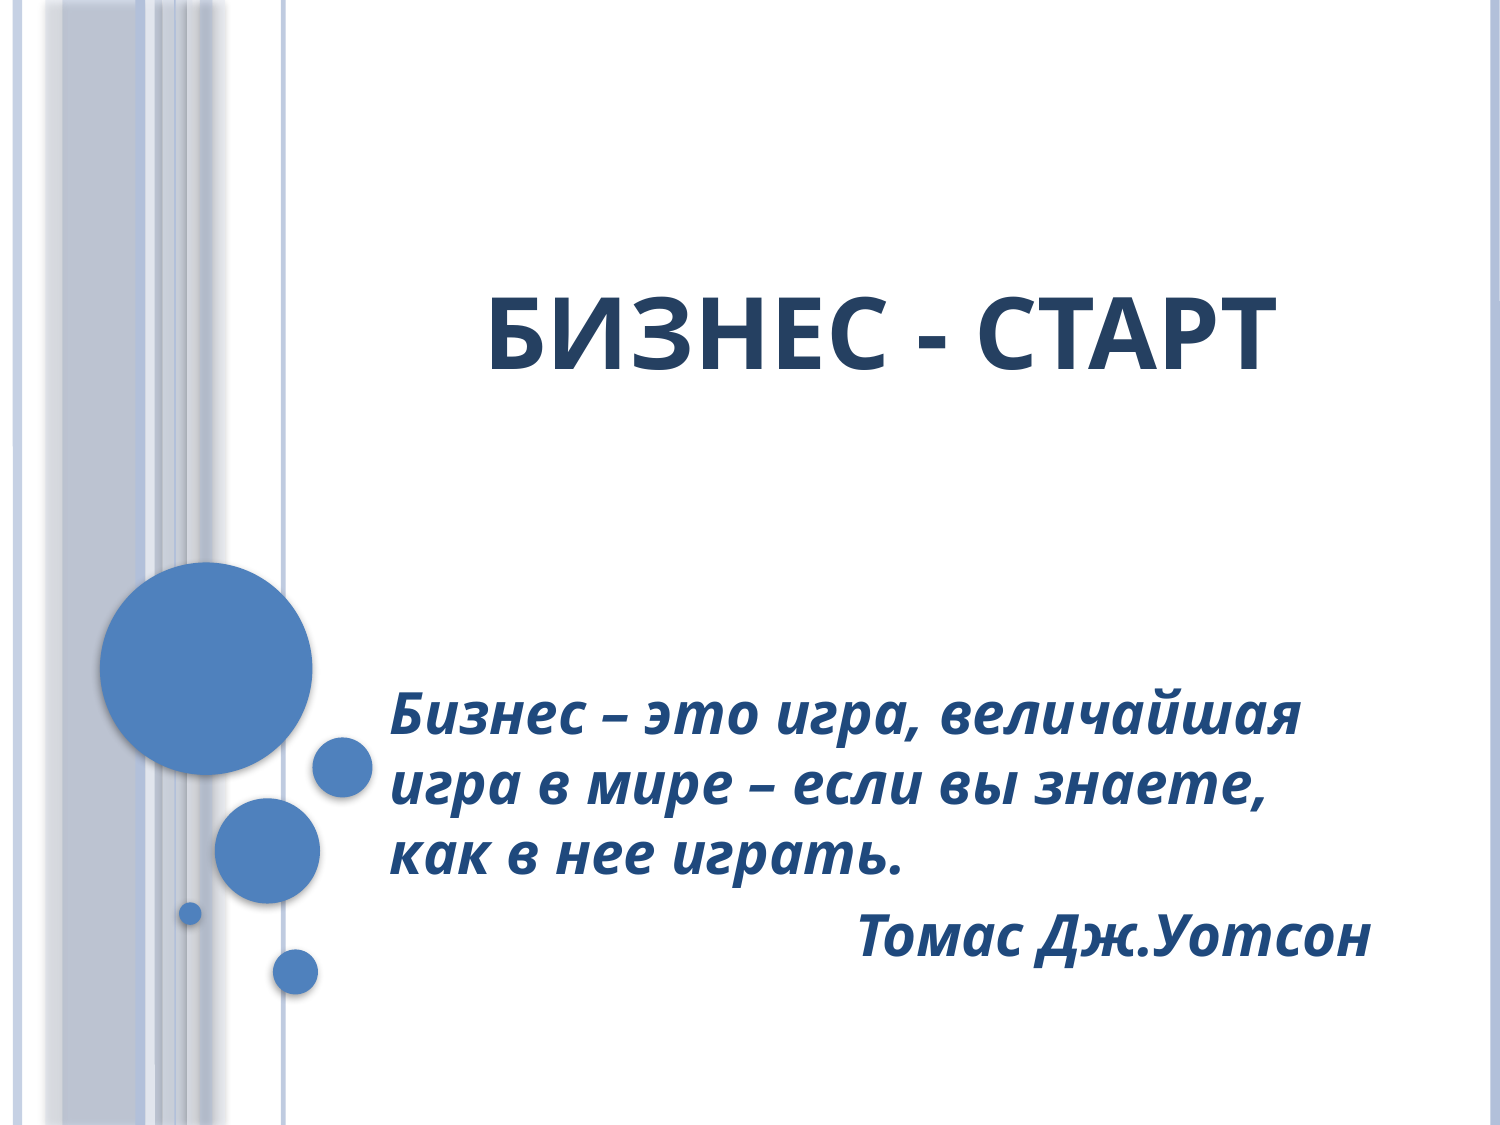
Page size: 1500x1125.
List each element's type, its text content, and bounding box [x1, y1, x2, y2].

title Бизнес - старт [375, 66, 1388, 398]
subtitle Бизнес – это игра, величайшая игра в мире – если вы знаете, как в нее играть. Томас Дж.Уотсон [375, 668, 1388, 1046]
